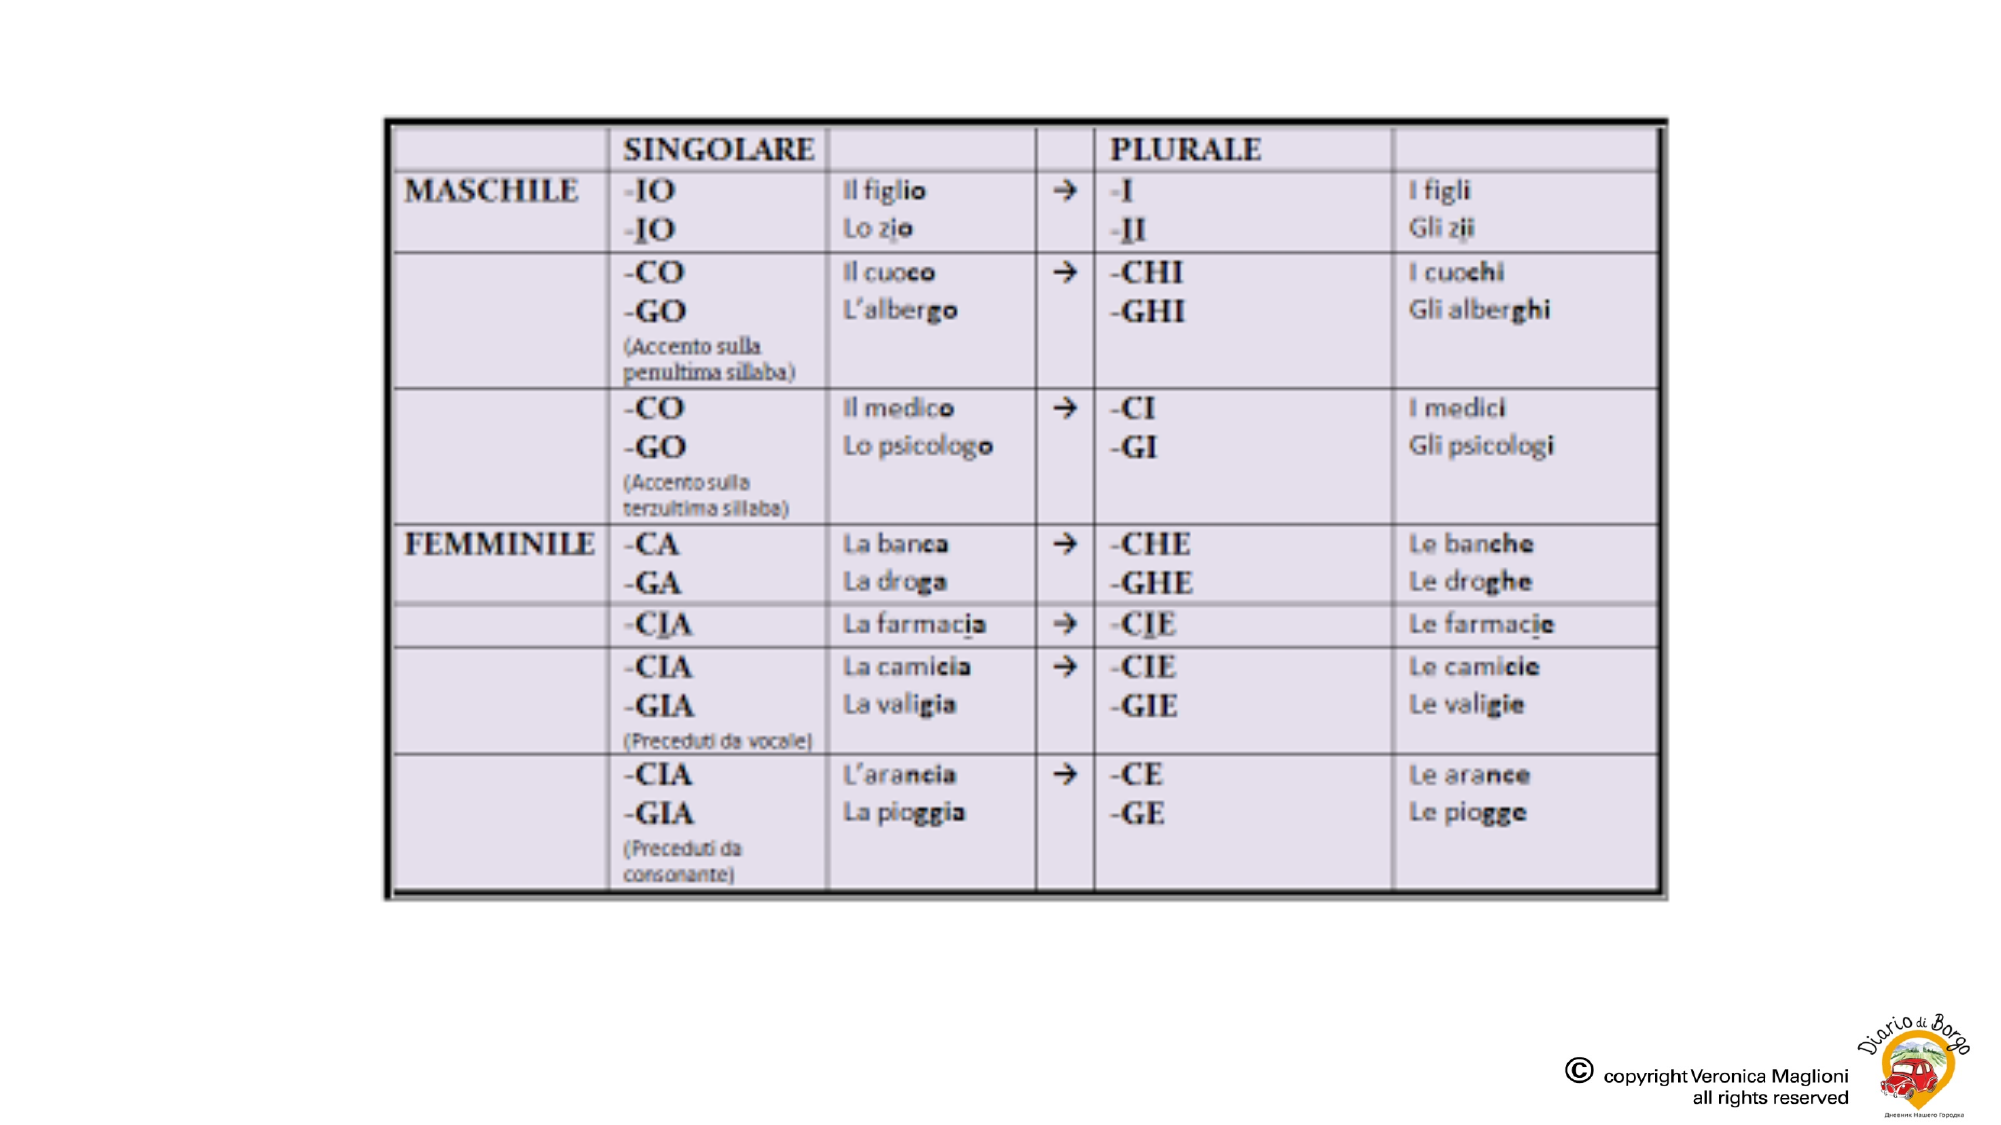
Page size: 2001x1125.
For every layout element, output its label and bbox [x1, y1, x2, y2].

picture [379, 113, 1673, 910]
picture [1530, 1004, 2000, 1125]
